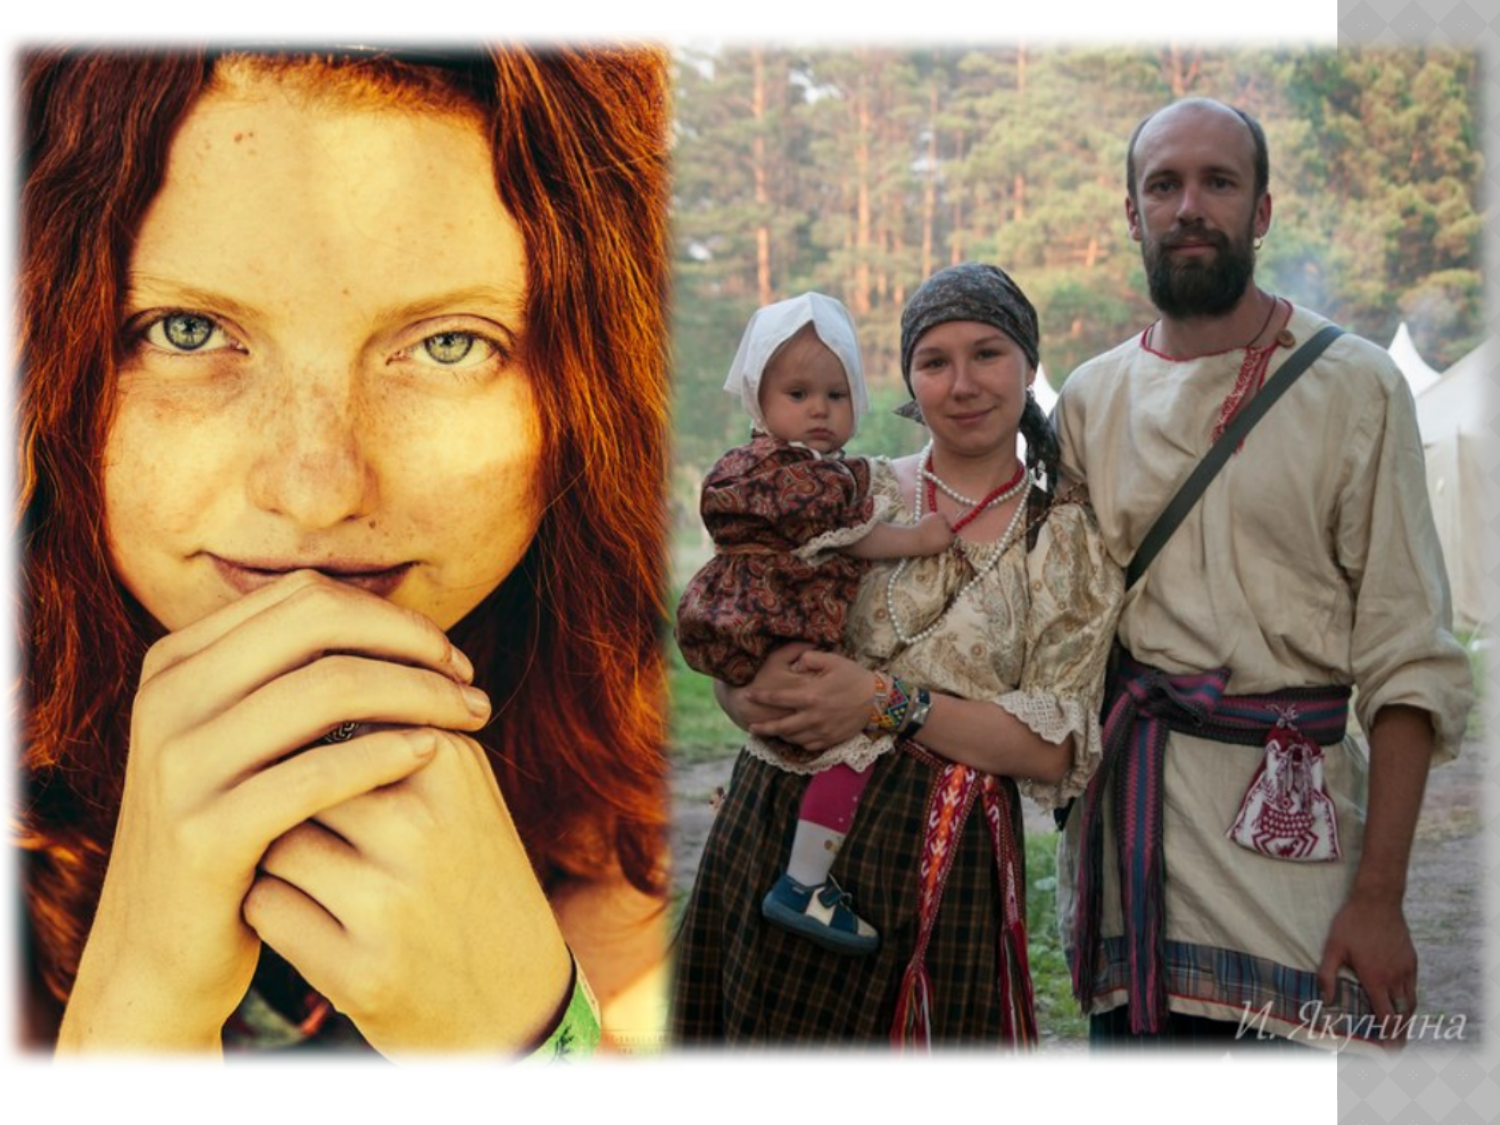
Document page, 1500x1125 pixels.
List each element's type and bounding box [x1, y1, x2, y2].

list [687, 30, 1500, 1067]
picture [0, 30, 686, 1071]
